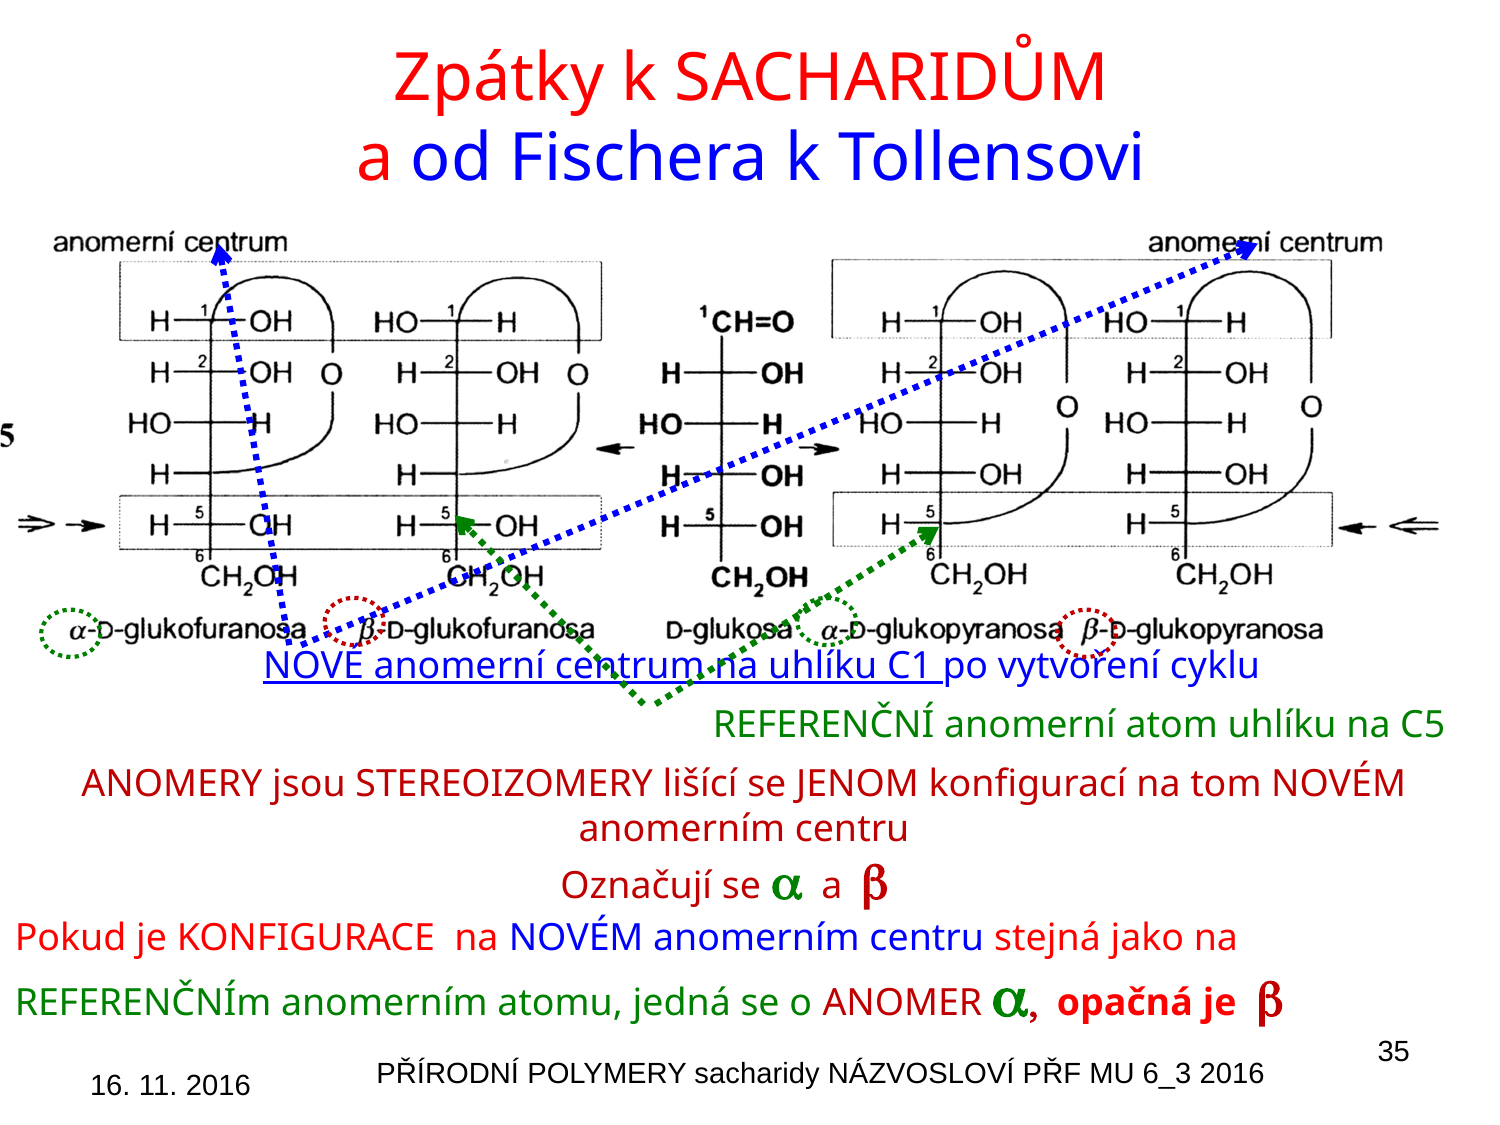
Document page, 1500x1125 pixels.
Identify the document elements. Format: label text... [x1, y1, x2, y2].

text_box ANOMERY jsou STEREOIZOMERY lišící se JENOM konfigurací na tom NOVÉM anomerním centru Označují se a a b [959, 751, 1471, 905]
text_box Pokud je KONFIGURACE na NOVÉM anomerním centru stejná jako na REFERENČNÍm anomerním atomu, jedná se o ANOMER a, opačná je b [0, 905, 500, 1035]
text_box [39, 607, 103, 660]
text_box NOVÉ anomerní centrum na uhlíku C1 po vytvoření cyklu [41, 633, 449, 694]
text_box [454, 514, 644, 705]
footer PŘÍRODNÍ POLYMERY sacharidy NÁZVOSLOVÍ PŘF MU 6_3 2016 [277, 1046, 500, 1103]
footer PŘÍRODNÍ POLYMERY sacharidy NÁZVOSLOVÍ PŘF MU 6_3 2016 [959, 1046, 1074, 1103]
slide_number 16. 11. 2016 [74, 1058, 277, 1103]
picture [505, 646, 955, 1125]
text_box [300, 243, 1259, 646]
title Zpátky k SACHARIDŮM a od Fischera k Tollensovi [76, 30, 500, 197]
text_box ANOMERY jsou STEREOIZOMERY lišící se JENOM konfigurací na tom NOVÉM anomerním centru Označují se a a b [17, 751, 500, 905]
picture [2, 0, 1460, 669]
slide_number 35 [1074, 1035, 1426, 1103]
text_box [218, 243, 290, 646]
title Zpátky k SACHARIDŮM a od Fischera k Tollensovi [959, 30, 1427, 197]
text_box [655, 526, 940, 705]
text_box REFERENČNÍ anomerní atom uhlíku na C5 [959, 692, 1471, 751]
text_box Pokud je KONFIGURACE na NOVÉM anomerním centru stejná jako na REFERENČNÍm anomerním atomu, jedná se o ANOMER a, opačná je b [959, 905, 1500, 1035]
text_box NOVÉ anomerní centrum na uhlíku C1 po vytvoření cyklu [959, 633, 1483, 694]
text_box [1073, 655, 1104, 660]
